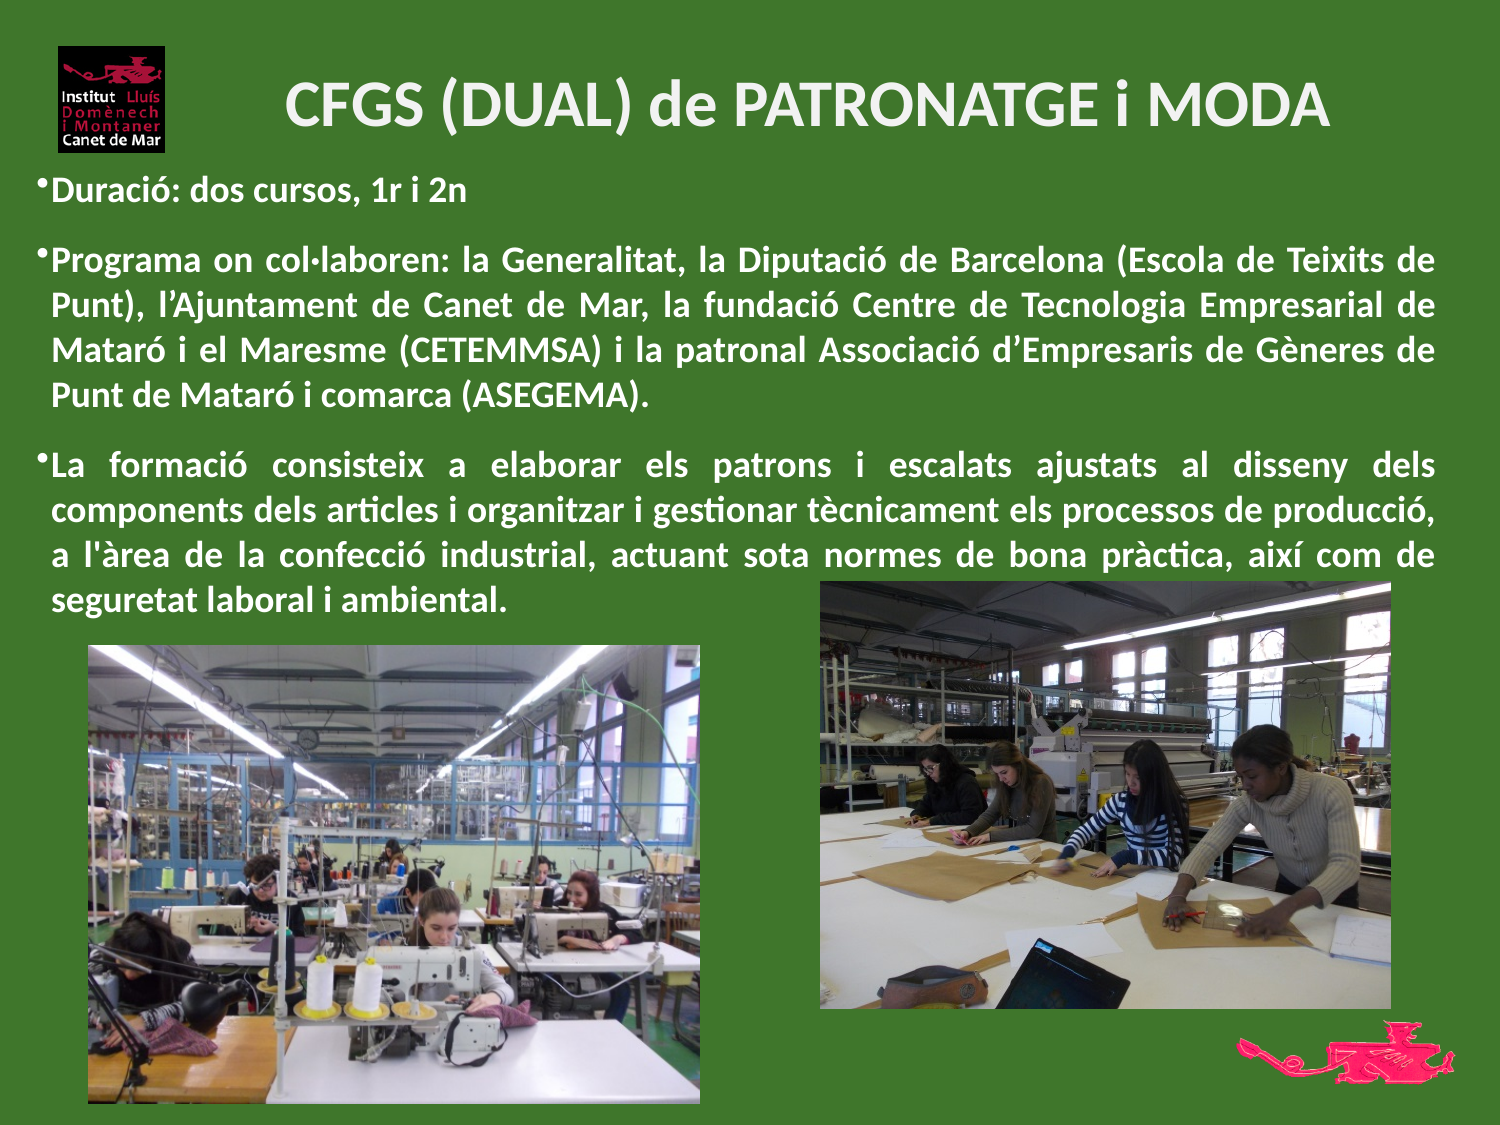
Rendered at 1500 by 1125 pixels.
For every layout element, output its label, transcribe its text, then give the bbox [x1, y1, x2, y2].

picture [1234, 1018, 1458, 1086]
picture [58, 46, 165, 153]
picture [820, 581, 1391, 1010]
title CFGS (DUAL) de PATRONATGE i MODA [165, 46, 1500, 153]
text_box Duració: dos cursos, 1r i 2n Programa on col·laboren: la Generalitat, la Diputació de Barcelona (Escola de Teixits de Punt), l’Ajuntament de Canet de Mar, la fundació Centre de Tecnologia Empresarial de Mataró i el Maresme (CETEMMSA) i la patronal Associació d’Empresaris de Gèneres de Punt de Mataró i comarca (ASEGEMA). La formació consisteix a elaborar els patrons i escalats ajustats al disseny dels components dels articles i organitzar i gestionar tècnicament els processos de producció, a l'àrea de la confecció industrial, actuant sota normes de bona pràctica, així com de seguretat laboral i ambiental. [21, 157, 1453, 628]
picture [88, 644, 701, 1104]
